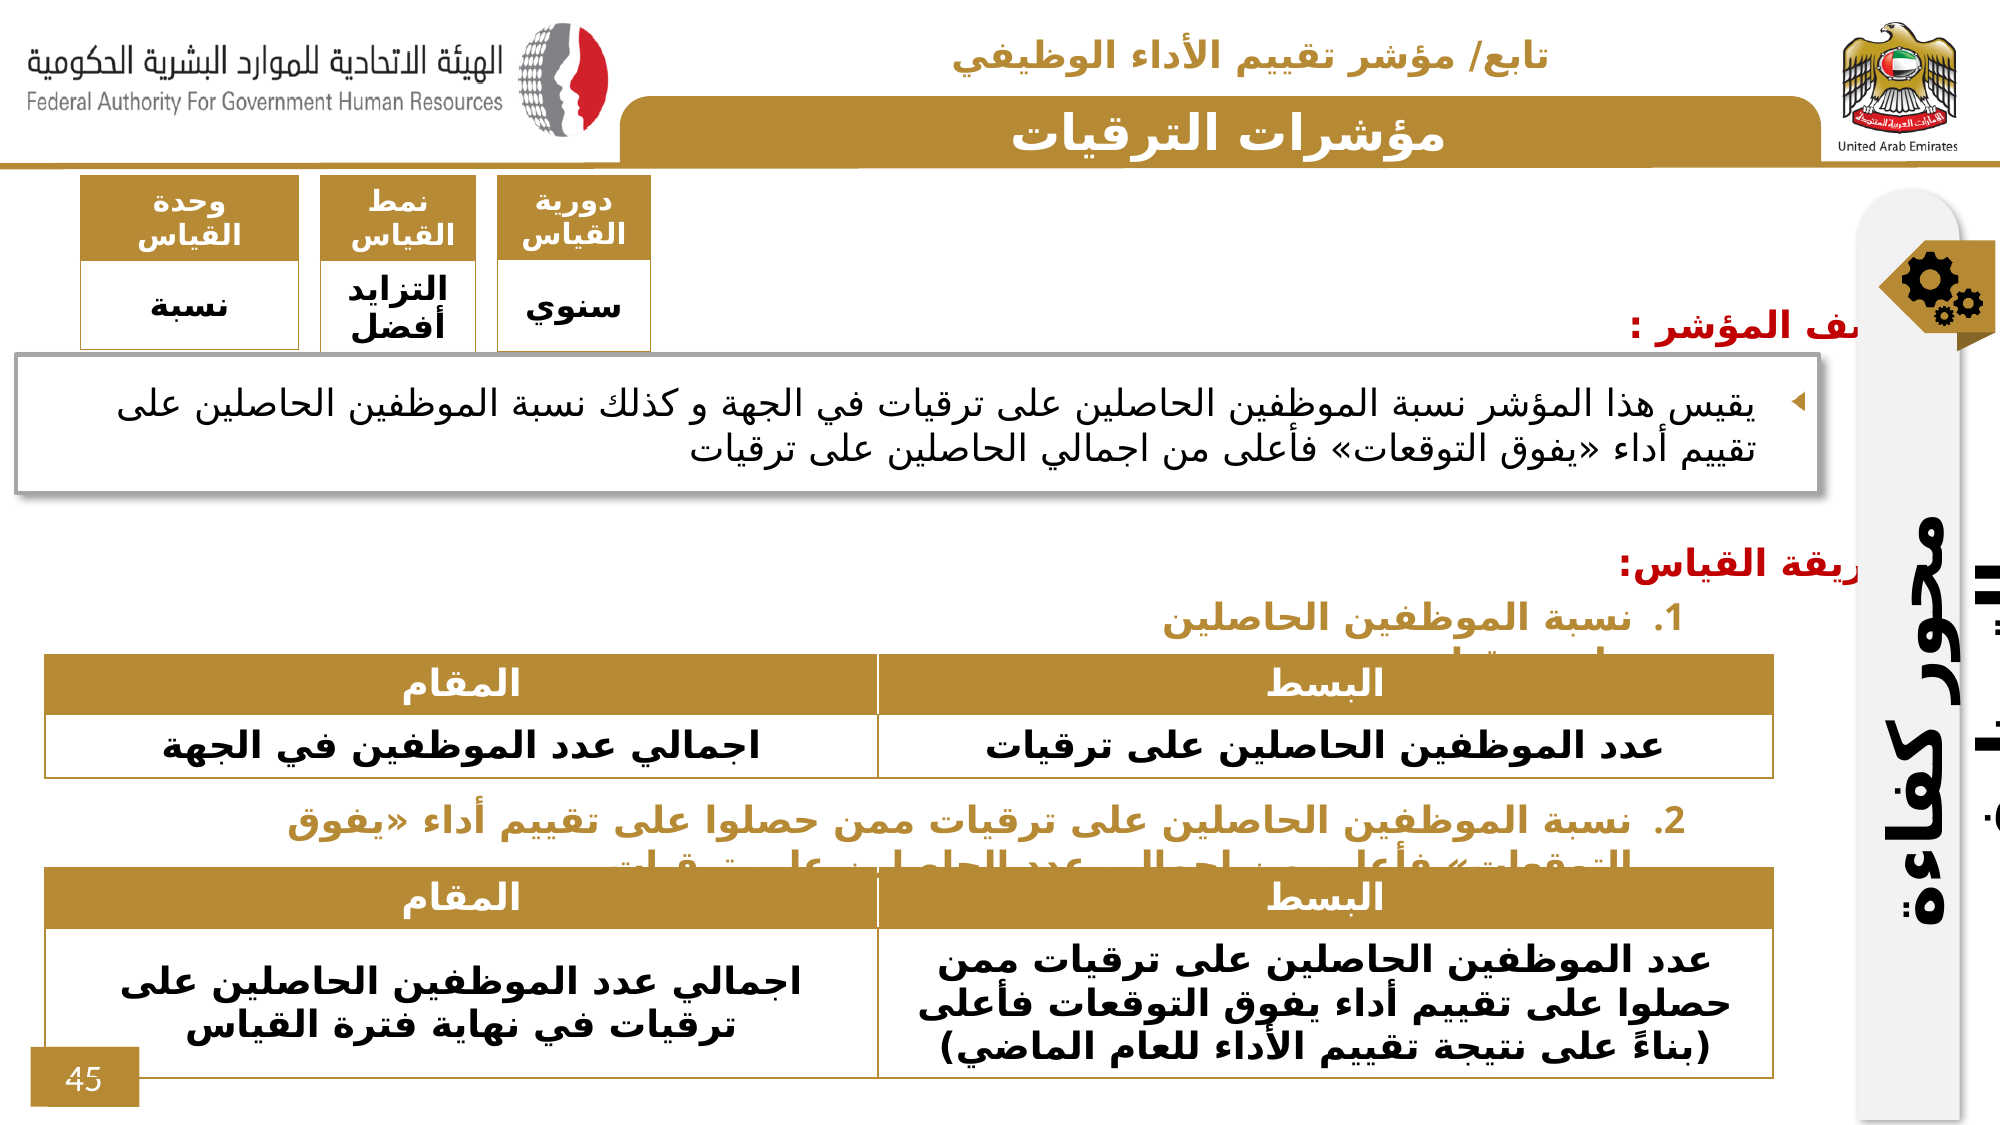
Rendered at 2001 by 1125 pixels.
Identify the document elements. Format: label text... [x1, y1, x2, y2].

text_box مؤشرات الترقيات [978, 92, 1463, 161]
text_box نسبة الموظفين الحاصلين على ترقيات ممن حصلوا على تقييم أداء «يفوق التوقعات» فأعلى من اجمالي عدد الحاصلين على ترقيات [103, 788, 1705, 894]
table_header وحدة القياس [81, 178, 298, 260]
text_box يقيس هذا المؤشر نسبة الموظفين الحاصلين على ترقيات في الجهة و كذلك نسبة الموظفين الحاصلين على تقييم أداء «يفوق التوقعات» فأعلى من اجمالي الحاصلين على ترقيات [14, 352, 1821, 495]
picture [4, 4, 627, 159]
table_header المقام [46, 869, 877, 927]
text_box طريقة القياس: [1602, 509, 1854, 592]
table_cell التزايد أفضل [321, 261, 475, 352]
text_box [1881, 237, 1993, 355]
picture [1822, 12, 1967, 159]
text_box نسبة الموظفين الحاصلين على ترقيات [1119, 585, 1705, 691]
text_box [1855, 188, 1962, 1122]
table_header البسط [879, 655, 1772, 714]
picture [1902, 248, 1983, 329]
table_cell اجمالي عدد الموظفين في الجهة [46, 715, 877, 777]
table_header نمط القياس [321, 178, 475, 260]
table_cell اجمالي عدد الموظفين الحاصلين على ترقيات في نهاية فترة القياس [46, 929, 877, 1077]
text_box [617, 93, 978, 161]
text_box [1463, 93, 1824, 161]
table_header دورية القياس [498, 178, 650, 259]
table_cell عدد الموظفين الحاصلين على ترقيات [879, 715, 1772, 777]
table_header المقام [46, 655, 877, 714]
table_cell سنوي [498, 260, 650, 351]
text_box وصف المؤشر : [1613, 271, 1854, 354]
text_box محور كفاءة التوظيف [1860, 397, 2000, 1044]
table_cell نسبة [81, 261, 298, 349]
picture [1791, 391, 1805, 411]
text_box 45 [30, 1046, 138, 1107]
table_header البسط [879, 869, 1772, 927]
text_box تابع/ مؤشر تقييم الأداء الوظيفي [936, 23, 1566, 84]
table_cell عدد الموظفين الحاصلين على ترقيات ممن حصلوا على تقييم أداء يفوق التوقعات فأعلى (بناءً على نتيجة تقييم الأداء للعام الماضي) [879, 929, 1772, 1077]
